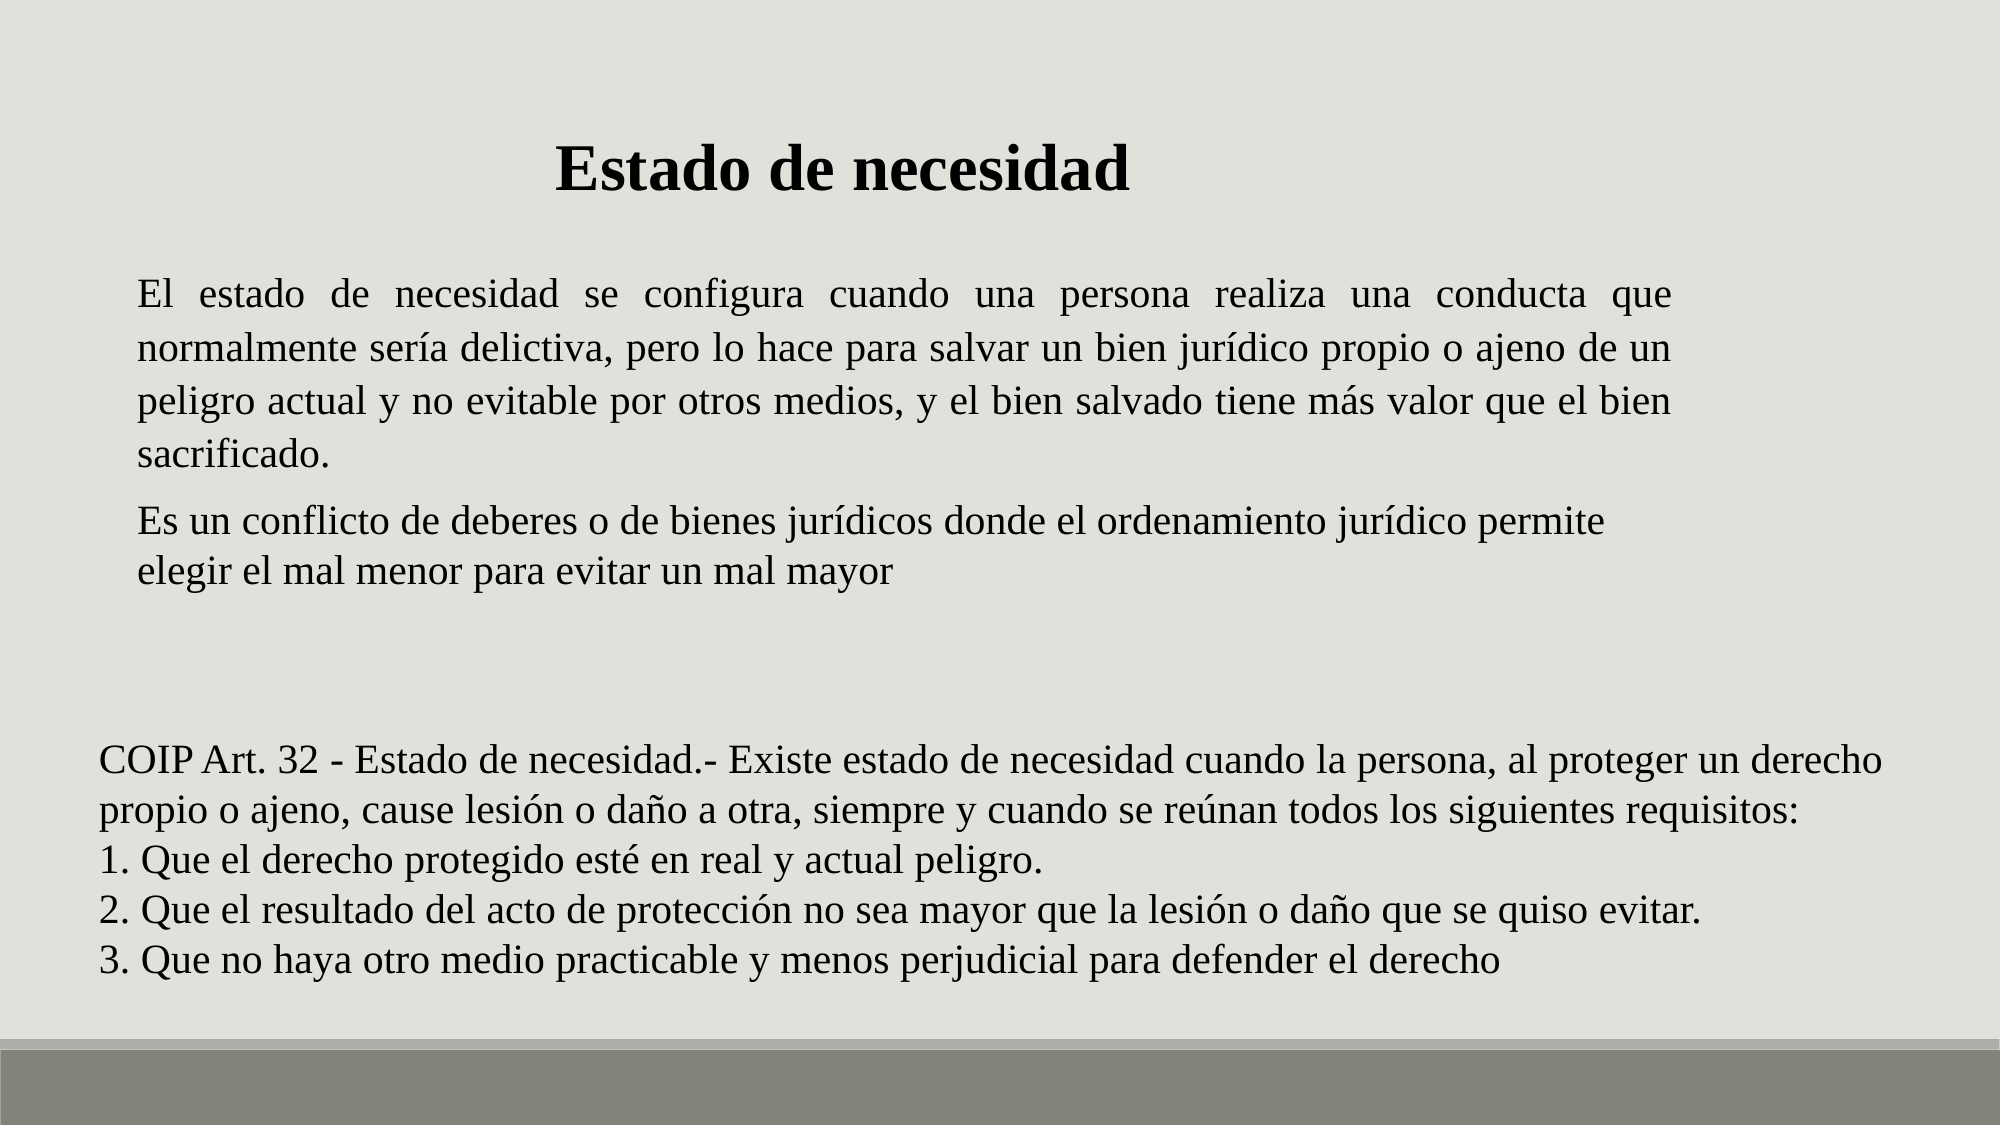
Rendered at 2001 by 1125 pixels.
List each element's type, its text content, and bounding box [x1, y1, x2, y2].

text_box COIP Art. 32 - Estado de necesidad.- Existe estado de necesidad cuando la persona, al proteger un derecho propio o ajeno, cause lesión o daño a otra, siempre y cuando se reúnan todos los siguientes requisitos: 1. Que el derecho protegido esté en real y actual peligro. 2. Que el resultado del acto de protección no sea mayor que la lesión o daño que se quiso evitar. 3. Que no haya otro medio practicable y menos perjudicial para defender el derecho [84, 724, 1998, 990]
text_box El estado de necesidad se configura cuando una persona realiza una conducta que normalmente sería delictiva, pero lo hace para salvar un bien jurídico propio o ajeno de un peligro actual y no evitable por otros medios, y el bien salvado tiene más valor que el bien sacrificado. Es un conflicto de deberes o de bienes jurídicos donde el ordenamiento jurídico permite elegir el mal menor para evitar un mal mayor [122, 254, 1689, 601]
text_box Estado de necesidad [540, 111, 1541, 212]
